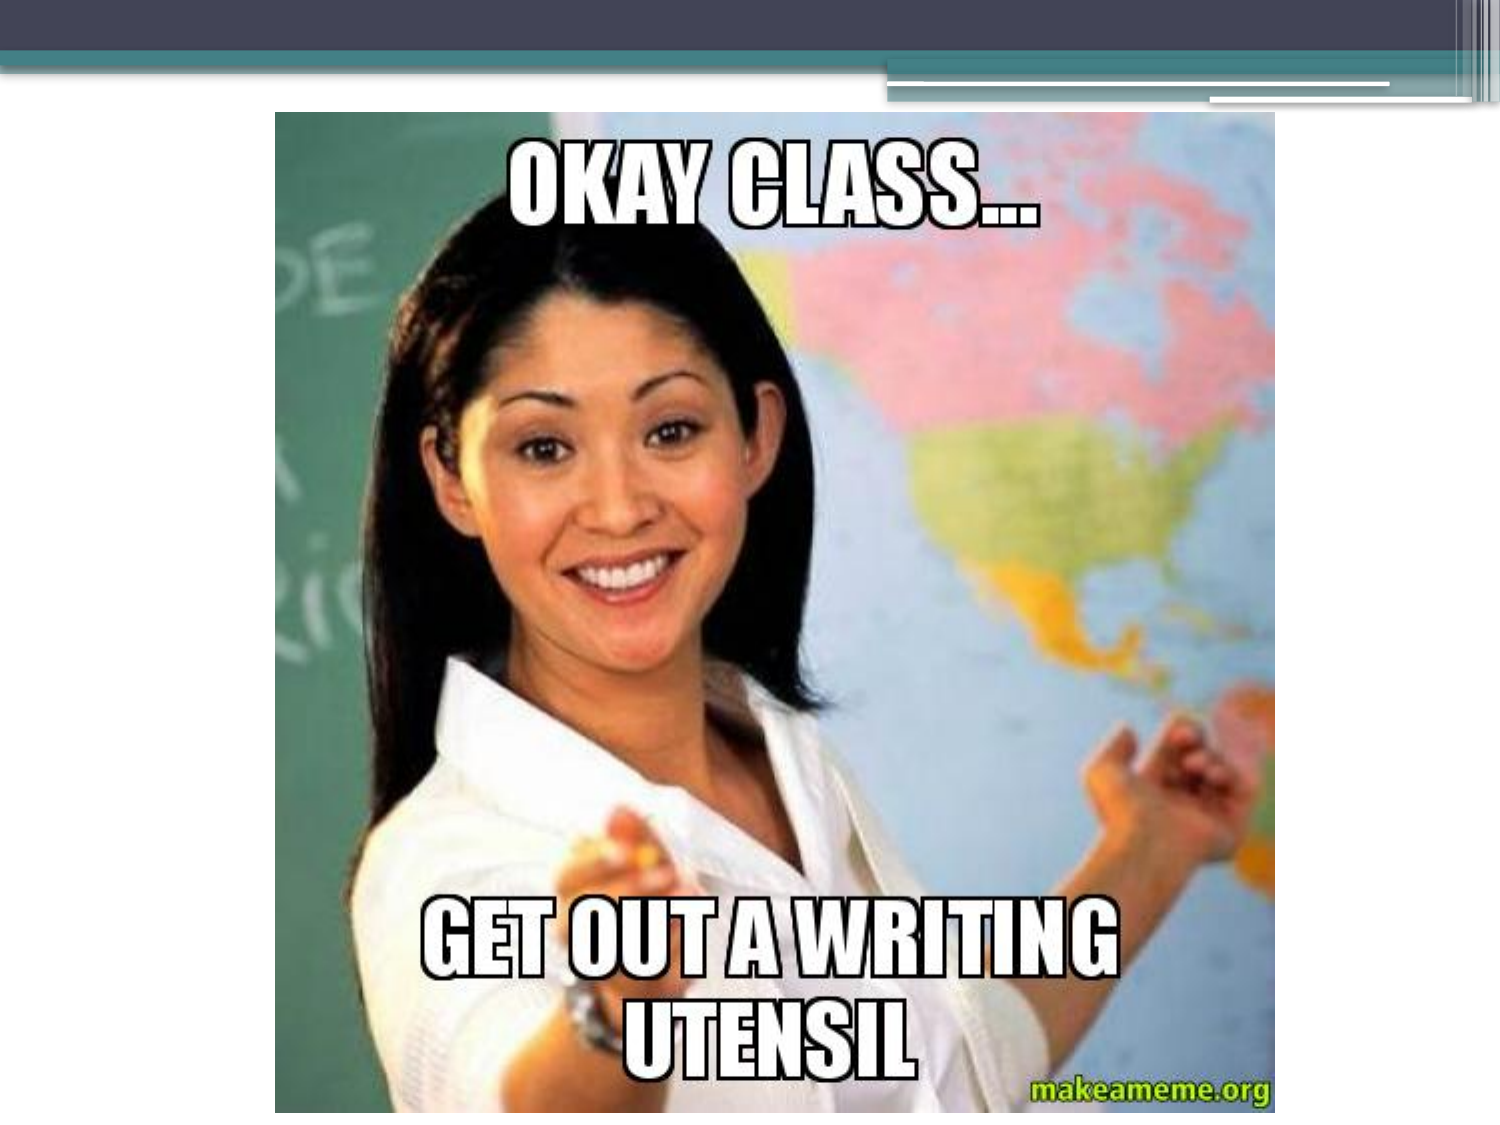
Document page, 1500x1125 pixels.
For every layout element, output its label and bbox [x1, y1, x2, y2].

picture [274, 112, 1276, 1113]
